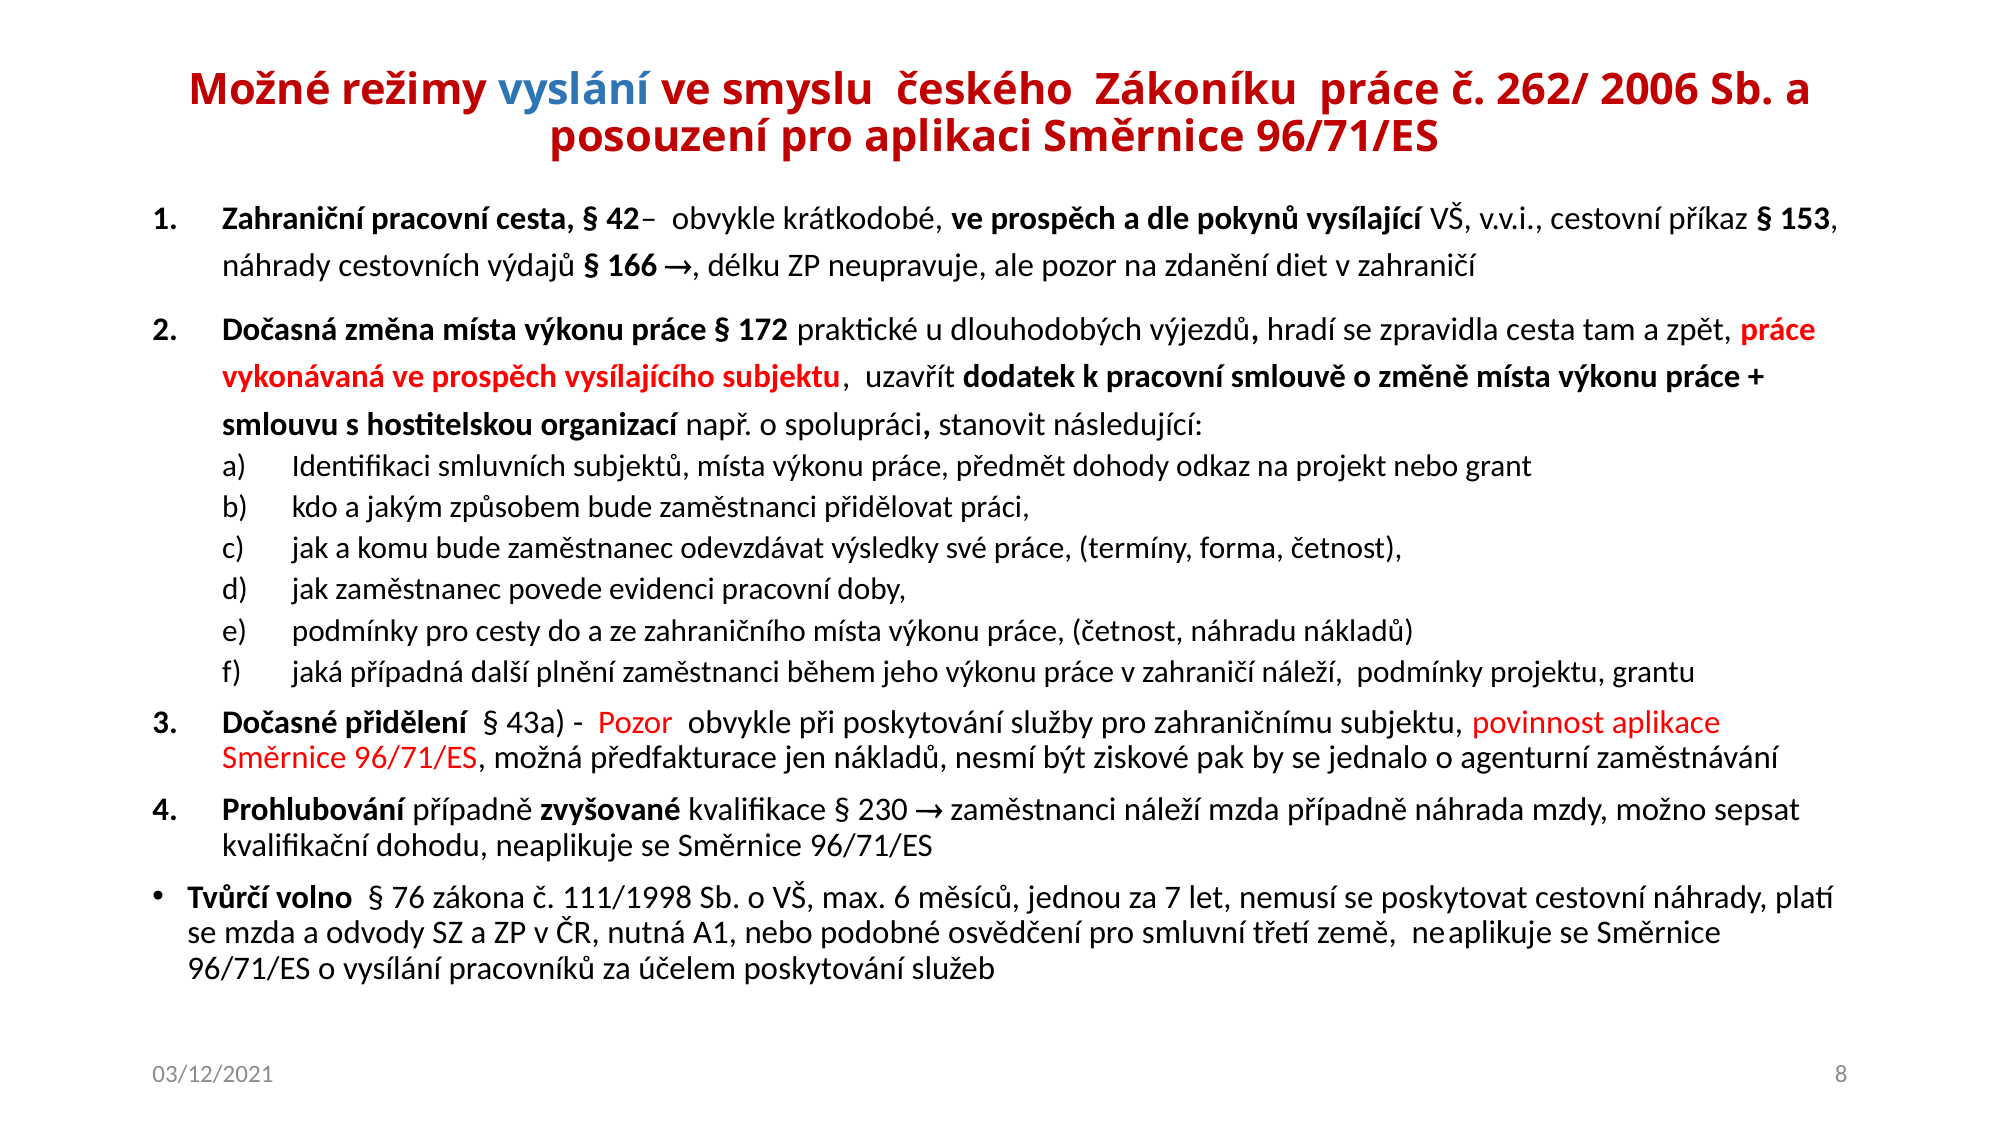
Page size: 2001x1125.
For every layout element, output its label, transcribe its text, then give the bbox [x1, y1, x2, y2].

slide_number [137, 1042, 588, 1103]
title Možné režimy vyslání ve smyslu českého Zákoníku práce č. 262/ 2006 Sb. a posouzení pro aplikaci Směrnice 96/71/ES [137, 59, 1863, 169]
slide_number 8 [1412, 1042, 1863, 1103]
list Zahraniční pracovní cesta, § 42– obvykle krátkodobé, ve prospěch a dle pokynů vysílající VŠ, v.v.i., cestovní příkaz § 153, náhrady cestovních výdajů § 166 , délku ZP neupravuje, ale pozor na zdanění diet v zahraničí Dočasná změna místa výkonu práce § 172 praktické u dlouhodobých výjezdů, hradí se zpravidla cesta tam a zpět, práce vykonávaná ve prospěch vysílajícího subjektu, uzavřít dodatek k pracovní smlouvě o změně místa výkonu práce + smlouvu s hostitelskou organizací např. o spolupráci, stanovit následující: Identifikaci smluvních subjektů, místa výkonu práce, předmět dohody odkaz na projekt nebo grant kdo a jakým způsobem bude zaměstnanci přidělovat práci, jak a komu bude zaměstnanec odevzdávat výsledky své práce, (termíny, forma, četnost), jak zaměstnanec povede evidenci pracovní doby, podmínky pro cesty do a ze zahraničního místa výkonu práce, (četnost, náhradu nákladů) jaká případná další plnění zaměstnanci během jeho výkonu práce v zahraničí náleží, podmínky projektu, grantu Dočasné přidělení § 43a) - Pozor obvykle při poskytování služby pro zahraničnímu subjektu, povinnost aplikace Směrnice 96/71/ES, možná předfakturace jen nákladů, nesmí být ziskové pak by se jednalo o agenturní zaměstnávání Prohlubování případně zvyšované kvalifikace § 230  zaměstnanci náleží mzda případně náhrada mzdy, možno sepsat kvalifikační dohodu, neaplikuje se Směrnice 96/71/ES Tvůrčí volno § 76 zákona č. 111/1998 Sb. o VŠ, max. 6 měsíců, jednou za 7 let, nemusí se poskytovat cestovní náhrady, platí se mzda a odvody SZ a ZP v ČR, nutná A1, nebo podobné osvědčení pro smluvní třetí země, neaplikuje se Směrnice 96/71/ES o vysílání pracovníků za účelem poskytování služeb [137, 180, 1863, 1014]
